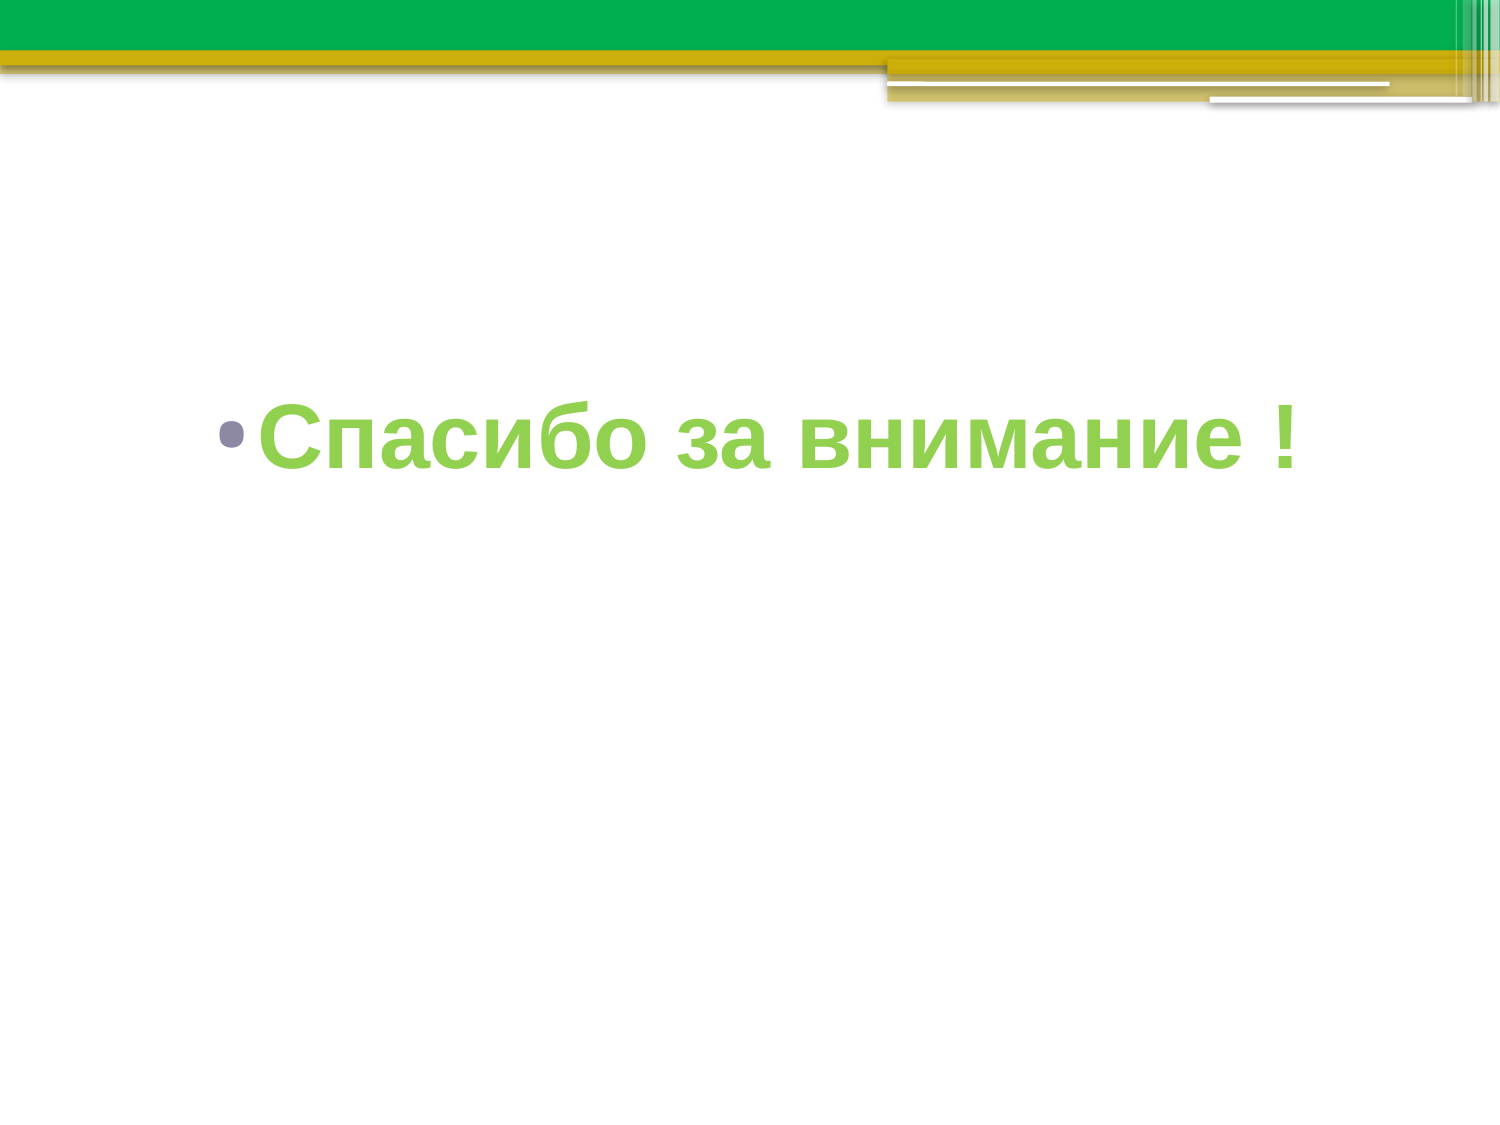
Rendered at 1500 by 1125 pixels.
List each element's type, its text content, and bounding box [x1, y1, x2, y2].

list Спасибо за внимание ! [75, 368, 1425, 1079]
